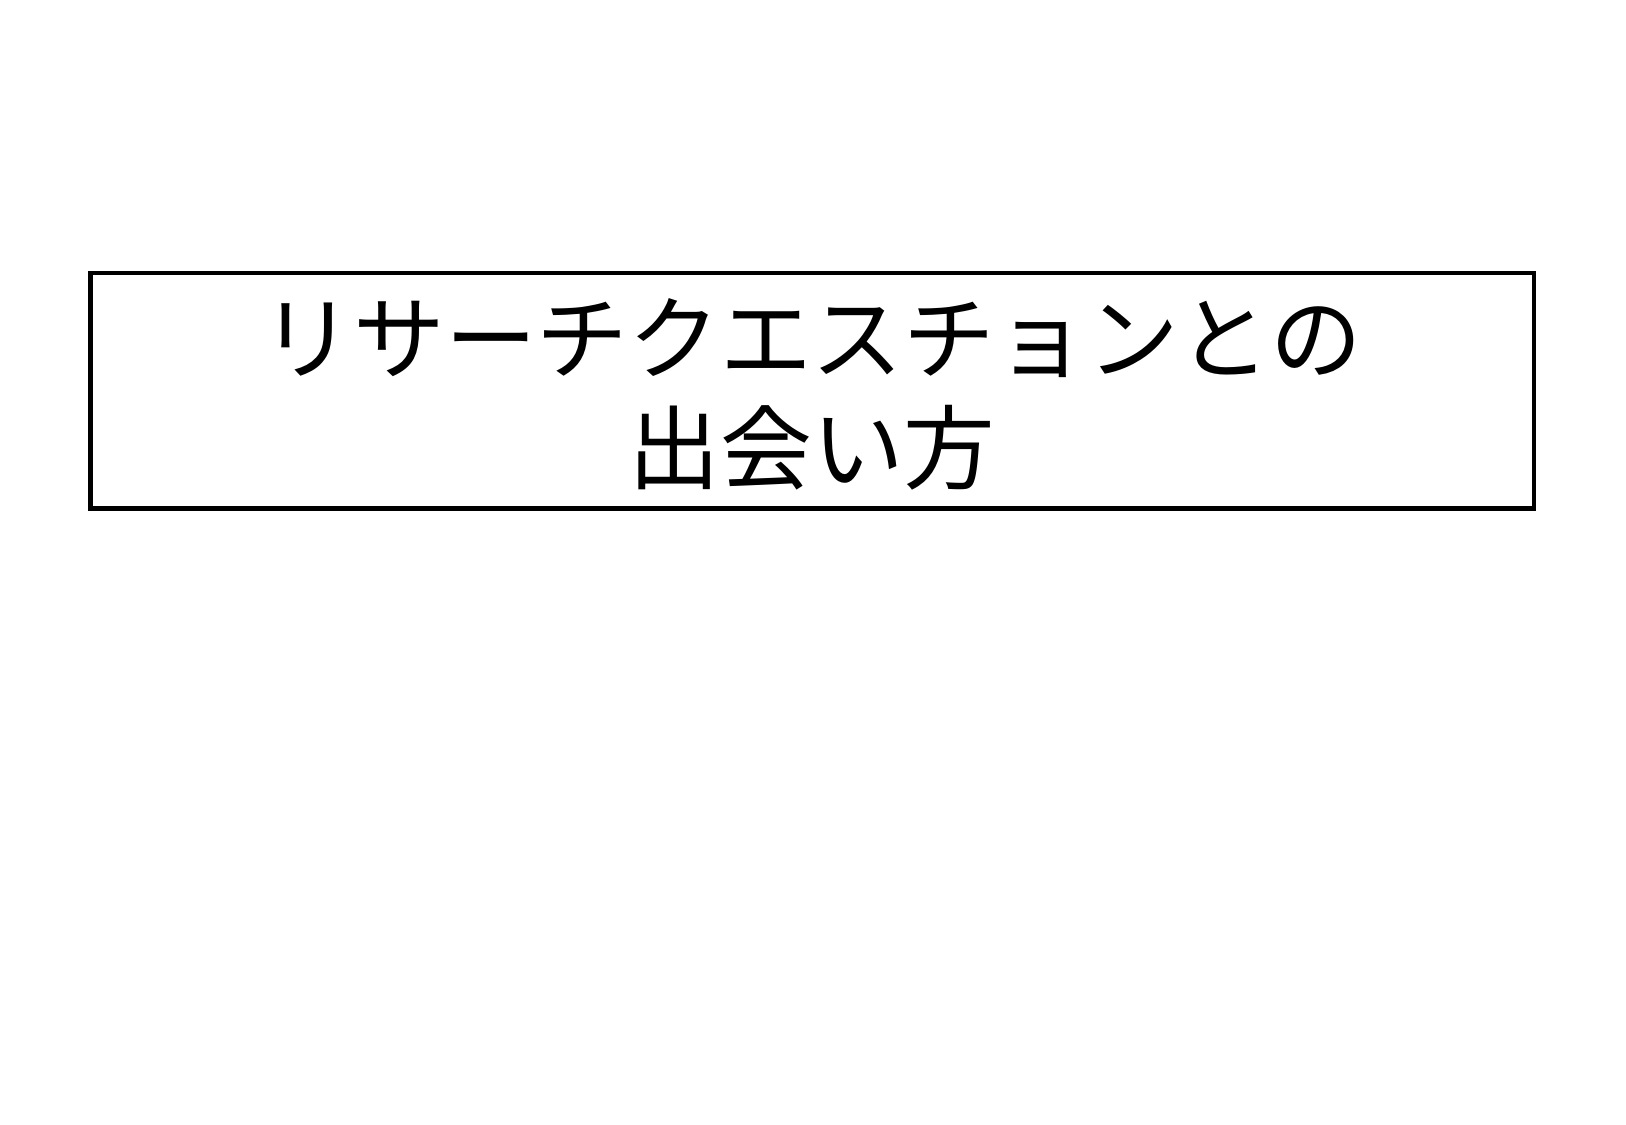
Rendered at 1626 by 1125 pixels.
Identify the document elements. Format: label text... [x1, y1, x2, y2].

text_box リサーチクエスチョンとの 出会い方 [90, 273, 1535, 509]
